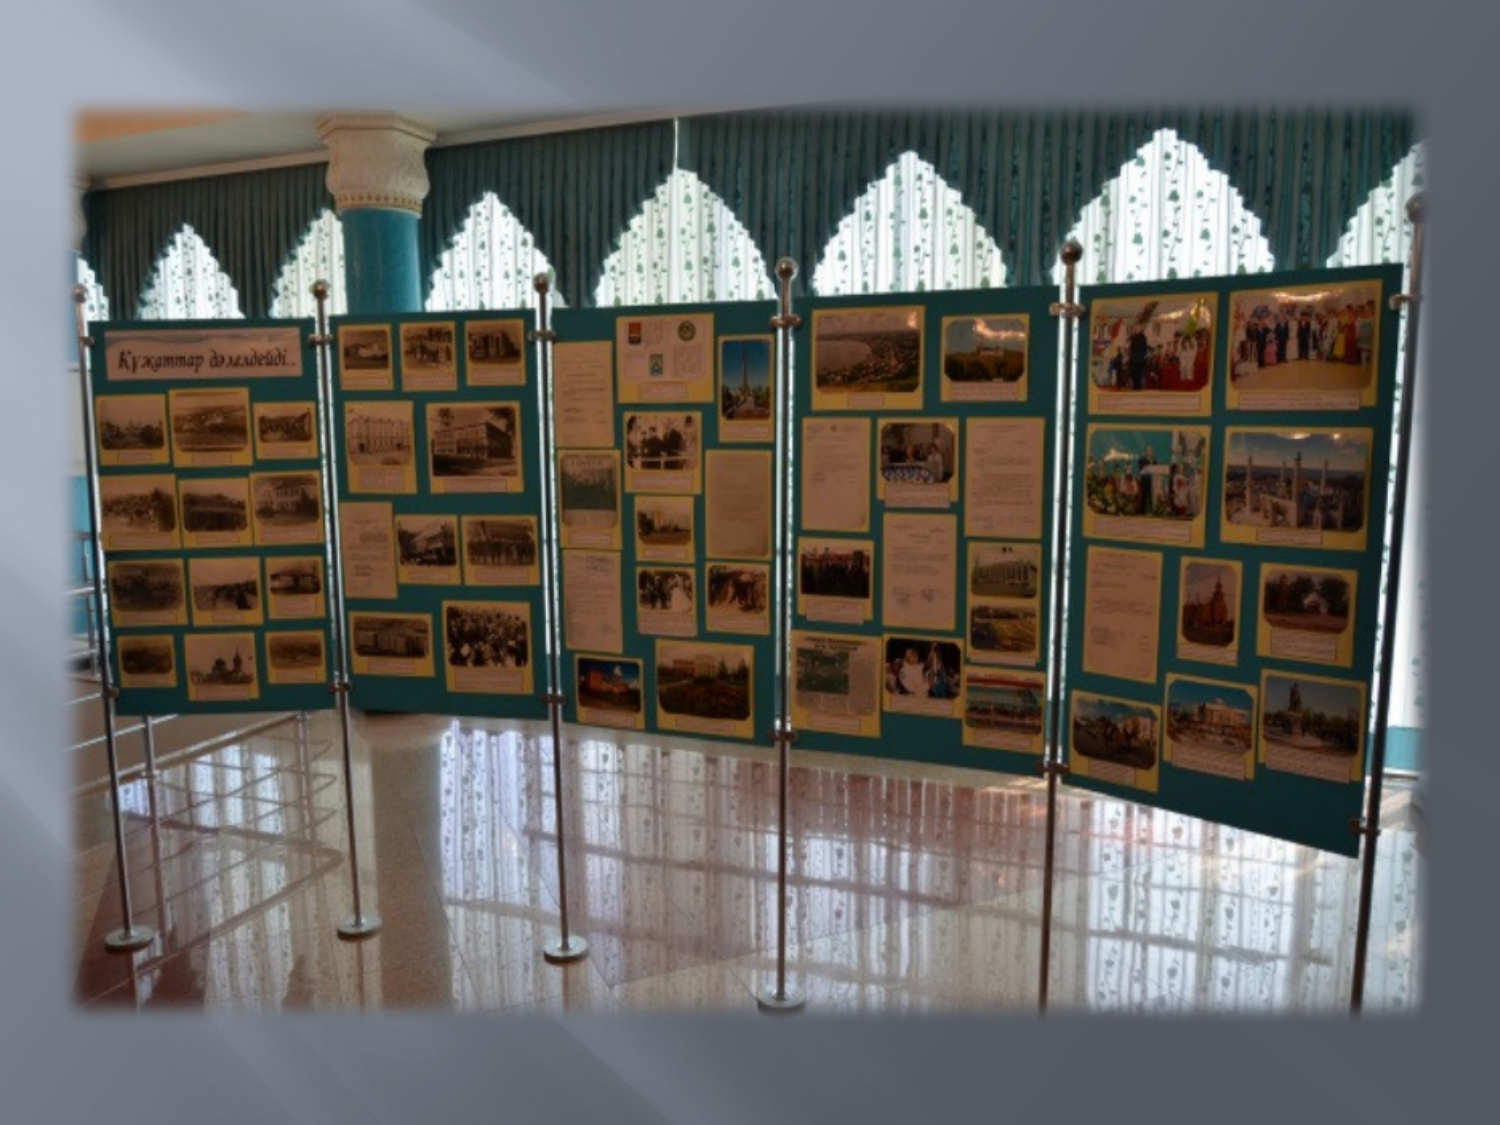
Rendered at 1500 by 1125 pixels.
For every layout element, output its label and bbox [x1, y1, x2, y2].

picture [58, 93, 1436, 1024]
